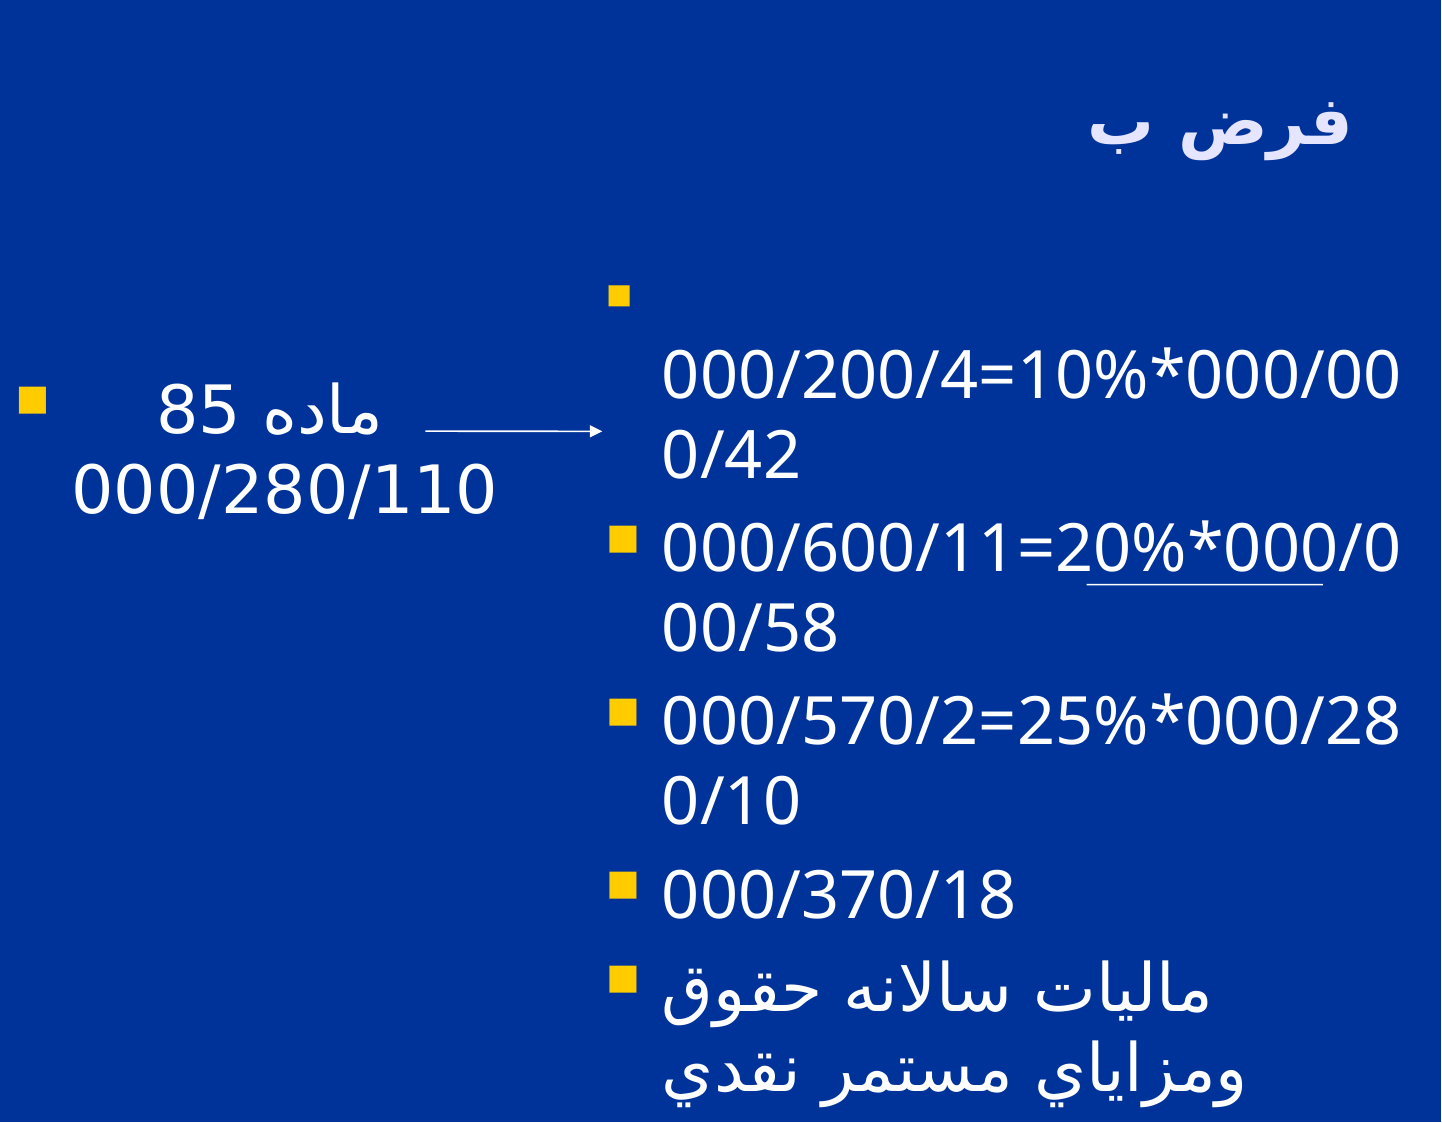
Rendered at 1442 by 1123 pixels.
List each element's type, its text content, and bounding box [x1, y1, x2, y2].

list 000/200/4=10%*000/000/42 000/600/11=20%*000/000/58 000/570/2=25%*000/280/10 000/370/18 ماليات سالانه حقوق ومزاياي مستمر نقدي [590, 261, 1442, 1003]
text_box [425, 425, 603, 438]
title فرض ب [70, 64, 1369, 253]
list ماده 85 000/280/110 [0, 265, 627, 1007]
